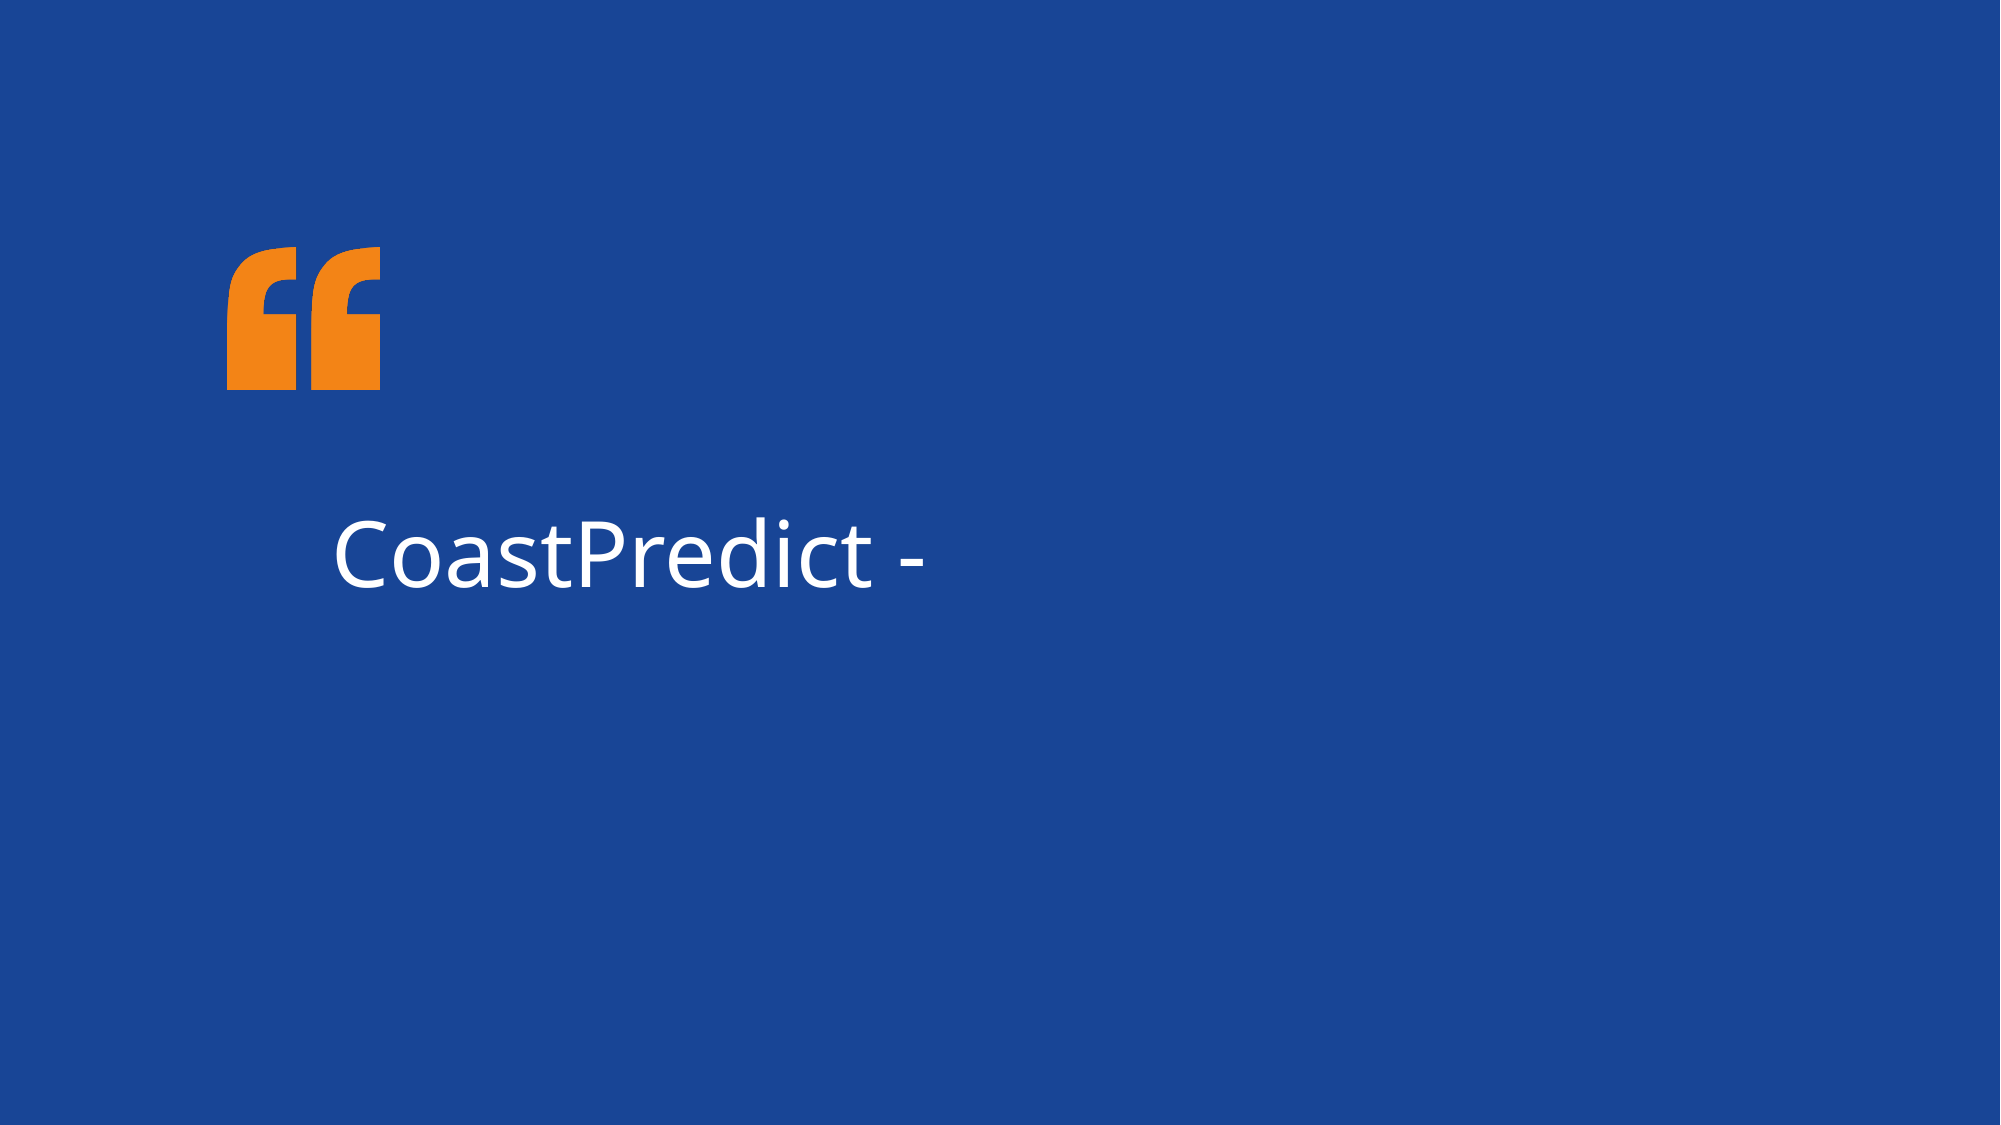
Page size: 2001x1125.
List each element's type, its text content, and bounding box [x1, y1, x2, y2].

list CoastPredict - [331, 400, 1803, 701]
picture [227, 247, 380, 390]
